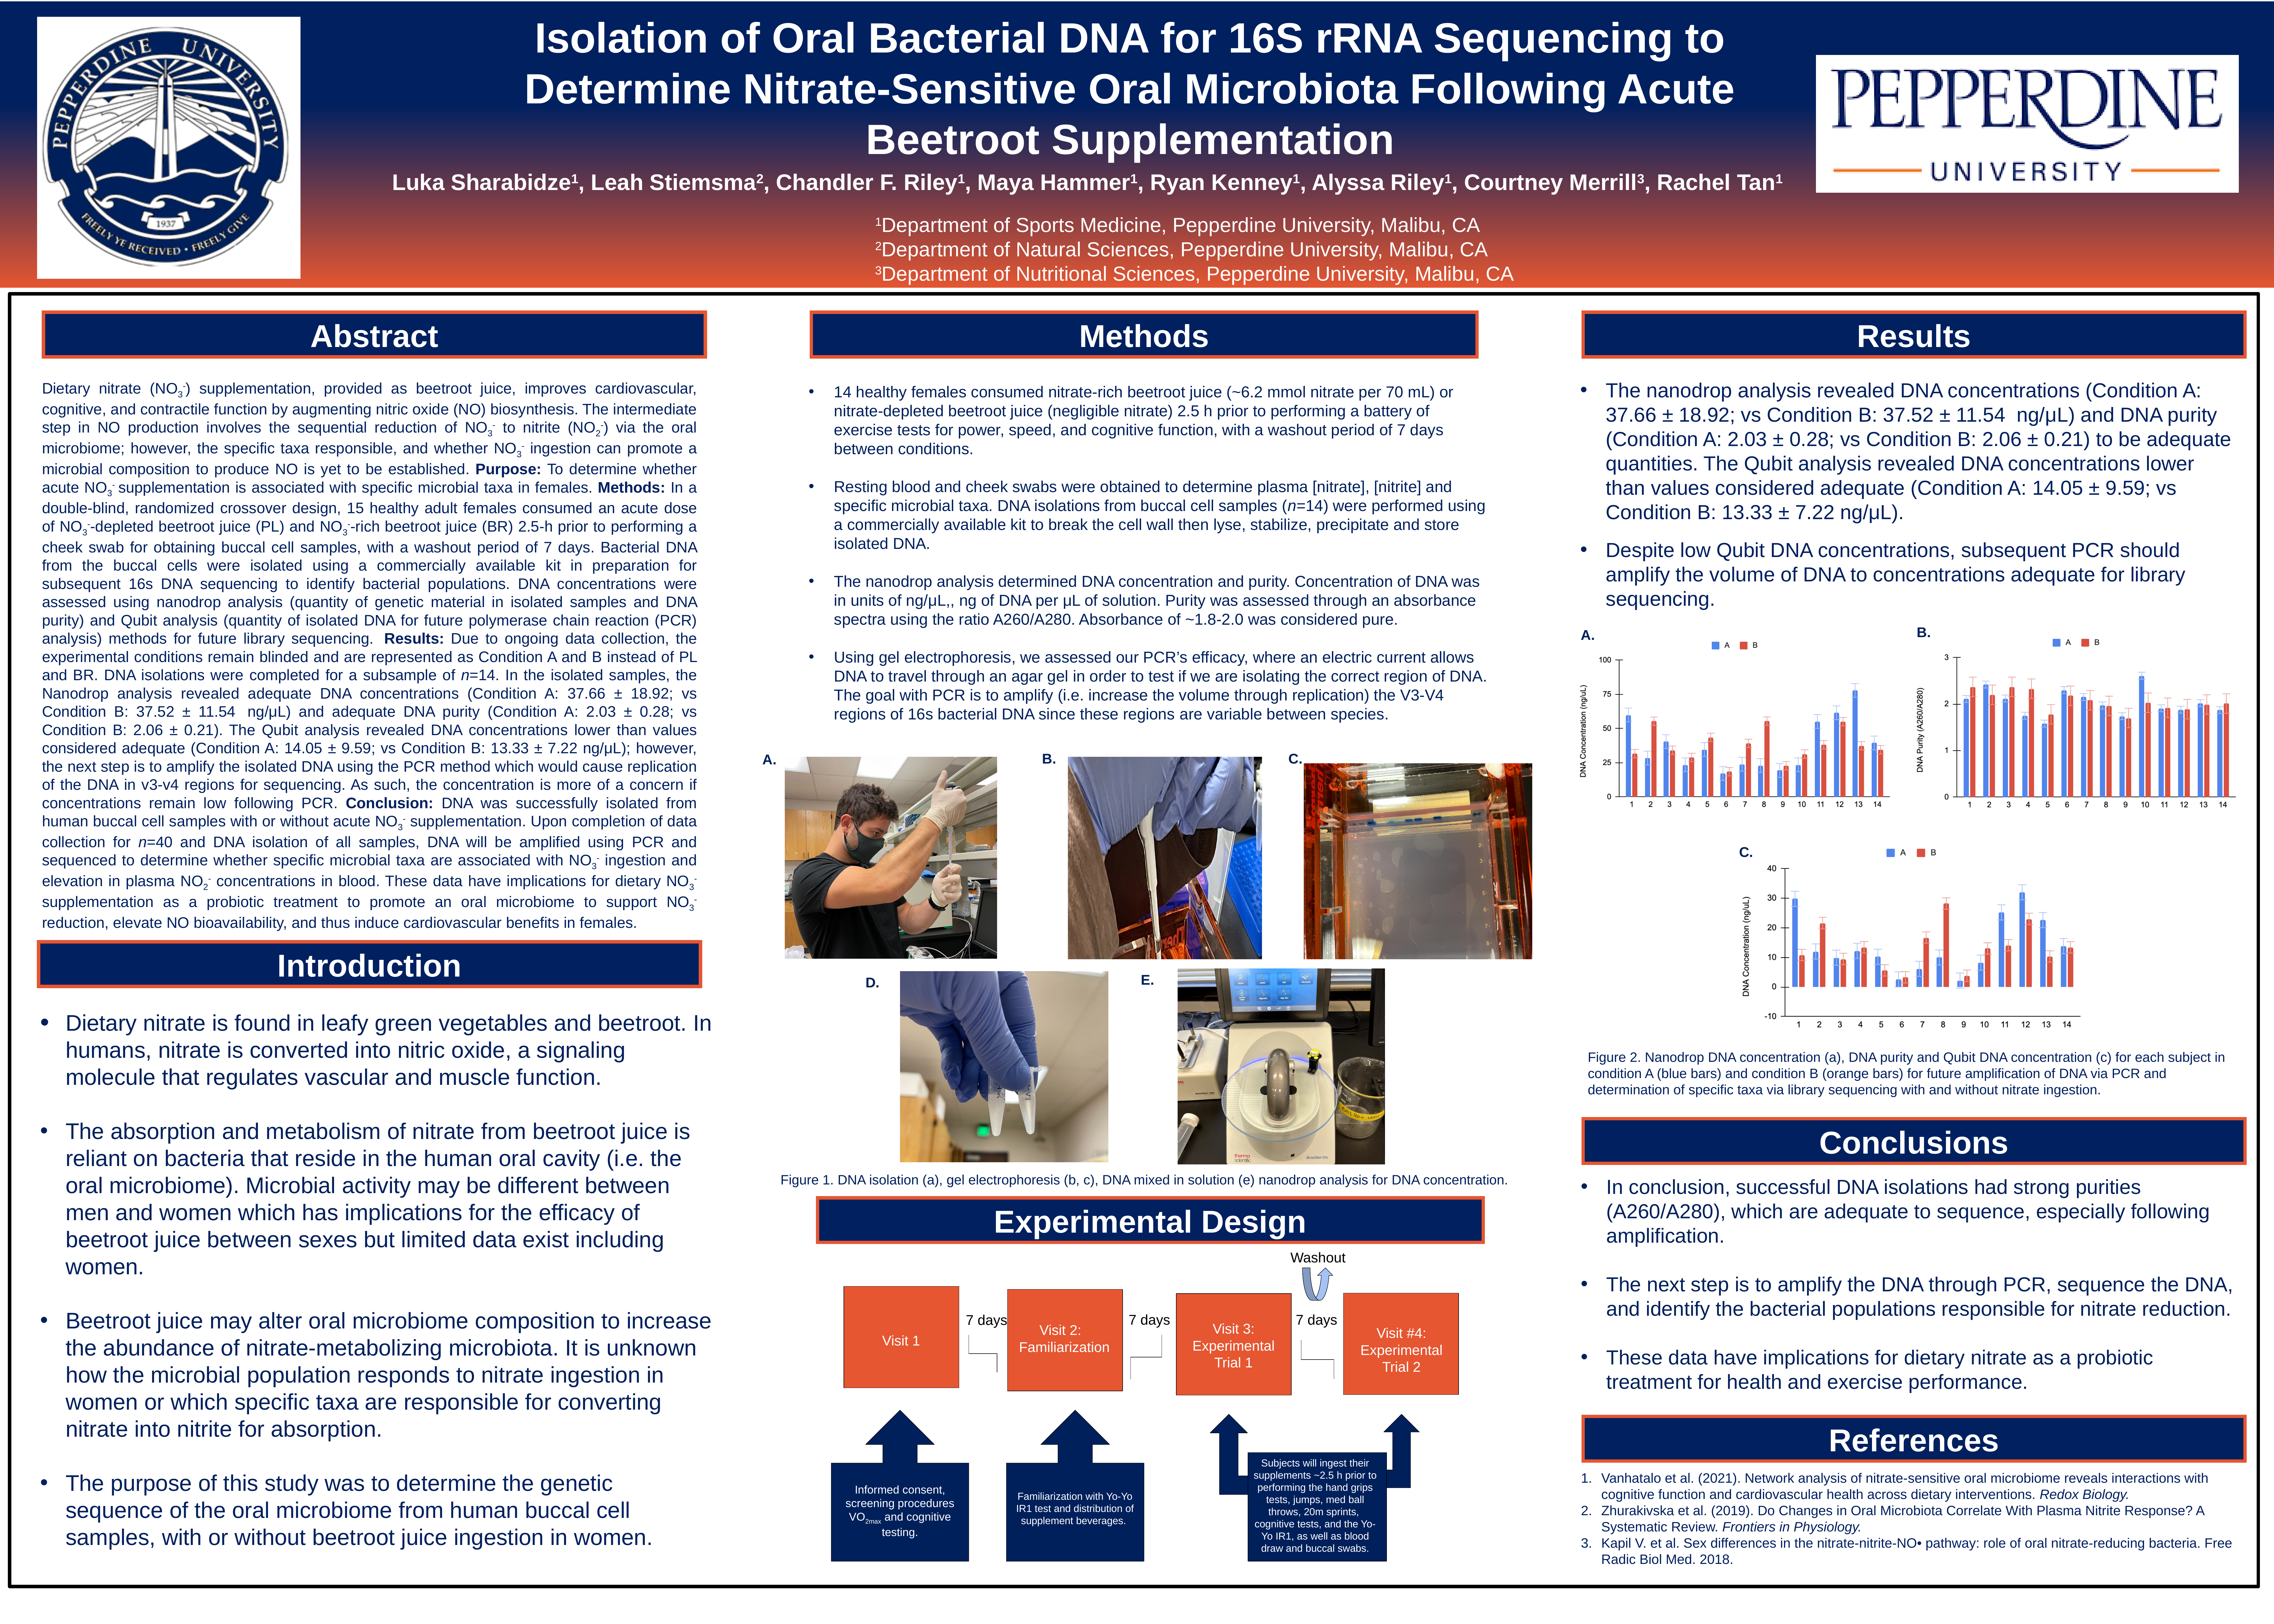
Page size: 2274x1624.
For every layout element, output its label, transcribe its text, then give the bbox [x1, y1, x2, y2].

text_box 7 days [1292, 1307, 1343, 1332]
picture [900, 971, 1109, 1162]
text_box [844, 1286, 959, 1388]
text_box 1Department of Sports Medicine, Pepperdine University, Malibu, CA 2Department of Natural Sciences, Pepperdine University, Malibu, CA 3Department of Nutritional Sciences, Pepperdine University, Malibu, CA [871, 209, 1570, 287]
text_box D. [861, 971, 898, 993]
text_box [1384, 1414, 1420, 1488]
text_box Informed consent, screening procedures VO2max and cognitive testing. [831, 1478, 969, 1543]
text_box 7 days [962, 1307, 1007, 1332]
text_box Subjects will ingest their supplements ~2.5 h prior to performing the hand grips tests, jumps, med ball throws, 20m sprints, cognitive tests, and the Yo-Yo IR1, as well as blood draw and buccal swabs. [1249, 1452, 1381, 1558]
text_box Washout [1286, 1244, 1352, 1269]
text_box [1007, 1289, 1123, 1391]
text_box [0, 1, 2274, 288]
text_box A. [758, 748, 795, 770]
picture [1816, 55, 2239, 193]
text_box [1176, 1294, 1292, 1395]
text_box Familiarization with Yo-Yo IR1 test and distribution of supplement beverages. [1010, 1486, 1140, 1531]
text_box B. [1913, 621, 1949, 637]
text_box Isolation of Oral Bacterial DNA for 16S rRNA Sequencing to Determine Nitrate-Sensitive Oral Microbiota Following Acute Beetroot Supplementation [499, 9, 1762, 165]
text_box Visit 2: Familiarization [1012, 1317, 1117, 1376]
text_box A. [1577, 624, 1613, 640]
text_box [1210, 1414, 1248, 1495]
picture [37, 17, 300, 279]
text_box 7 days [1125, 1307, 1176, 1332]
picture [1735, 840, 2092, 1040]
picture [785, 757, 997, 959]
picture [1303, 763, 1533, 959]
text_box Visit 3: Experimental Trial 1 [1177, 1315, 1290, 1391]
picture [1912, 638, 2245, 819]
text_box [964, 1339, 1002, 1368]
text_box [9, 294, 2259, 1587]
text_box B. [1038, 748, 1074, 769]
picture [1569, 640, 1899, 819]
picture [1177, 968, 1385, 1164]
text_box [1124, 1341, 1169, 1373]
text_box [1248, 1452, 1387, 1561]
text_box [1343, 1293, 1459, 1395]
text_box [1302, 1269, 1333, 1301]
text_box Visit #4: Experimental Trial 2 [1344, 1320, 1459, 1379]
text_box [1006, 1410, 1144, 1561]
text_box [1298, 1343, 1337, 1376]
text_box [831, 1410, 969, 1478]
text_box Luka Sharabidze1, Leah Stiemsma2, Chandler F. Riley1, Maya Hammer1, Ryan Kenney1, Alyssa Riley1, Courtney Merrill3, Rachel Tan1 [364, 166, 1811, 197]
picture [1063, 757, 1266, 959]
text_box C. [1284, 747, 1321, 768]
text_box Dietary nitrate is found in leafy green vegetables and beetroot. In humans, nitrate is converted into nitric oxide, a signaling molecule that regulates vascular and muscle function. The absorption and metabolism of nitrate from beetroot juice is reliant on bacteria that reside in the human oral cavity (i.e. the oral microbiome). Microbial activity may be different between men and women which has implications for the efficacy of beetroot juice between sexes but limited data exist including women. Beetroot juice may alter oral microbiome composition to increase the abundance of nitrate-metabolizing microbiota. It is unknown how the microbial population responds to nitrate ingestion in women or which specific taxa are responsible for converting nitrate into nitrite for absorption. The purpose of this study was to determine the genetic sequence of the oral microbiome from human buccal cell samples, with or without beetroot juice ingestion in women. [37, 1587, 717, 1608]
text_box [831, 1543, 969, 1561]
text_box Visit 1 [869, 1327, 933, 1353]
text_box E. [1137, 969, 1173, 990]
